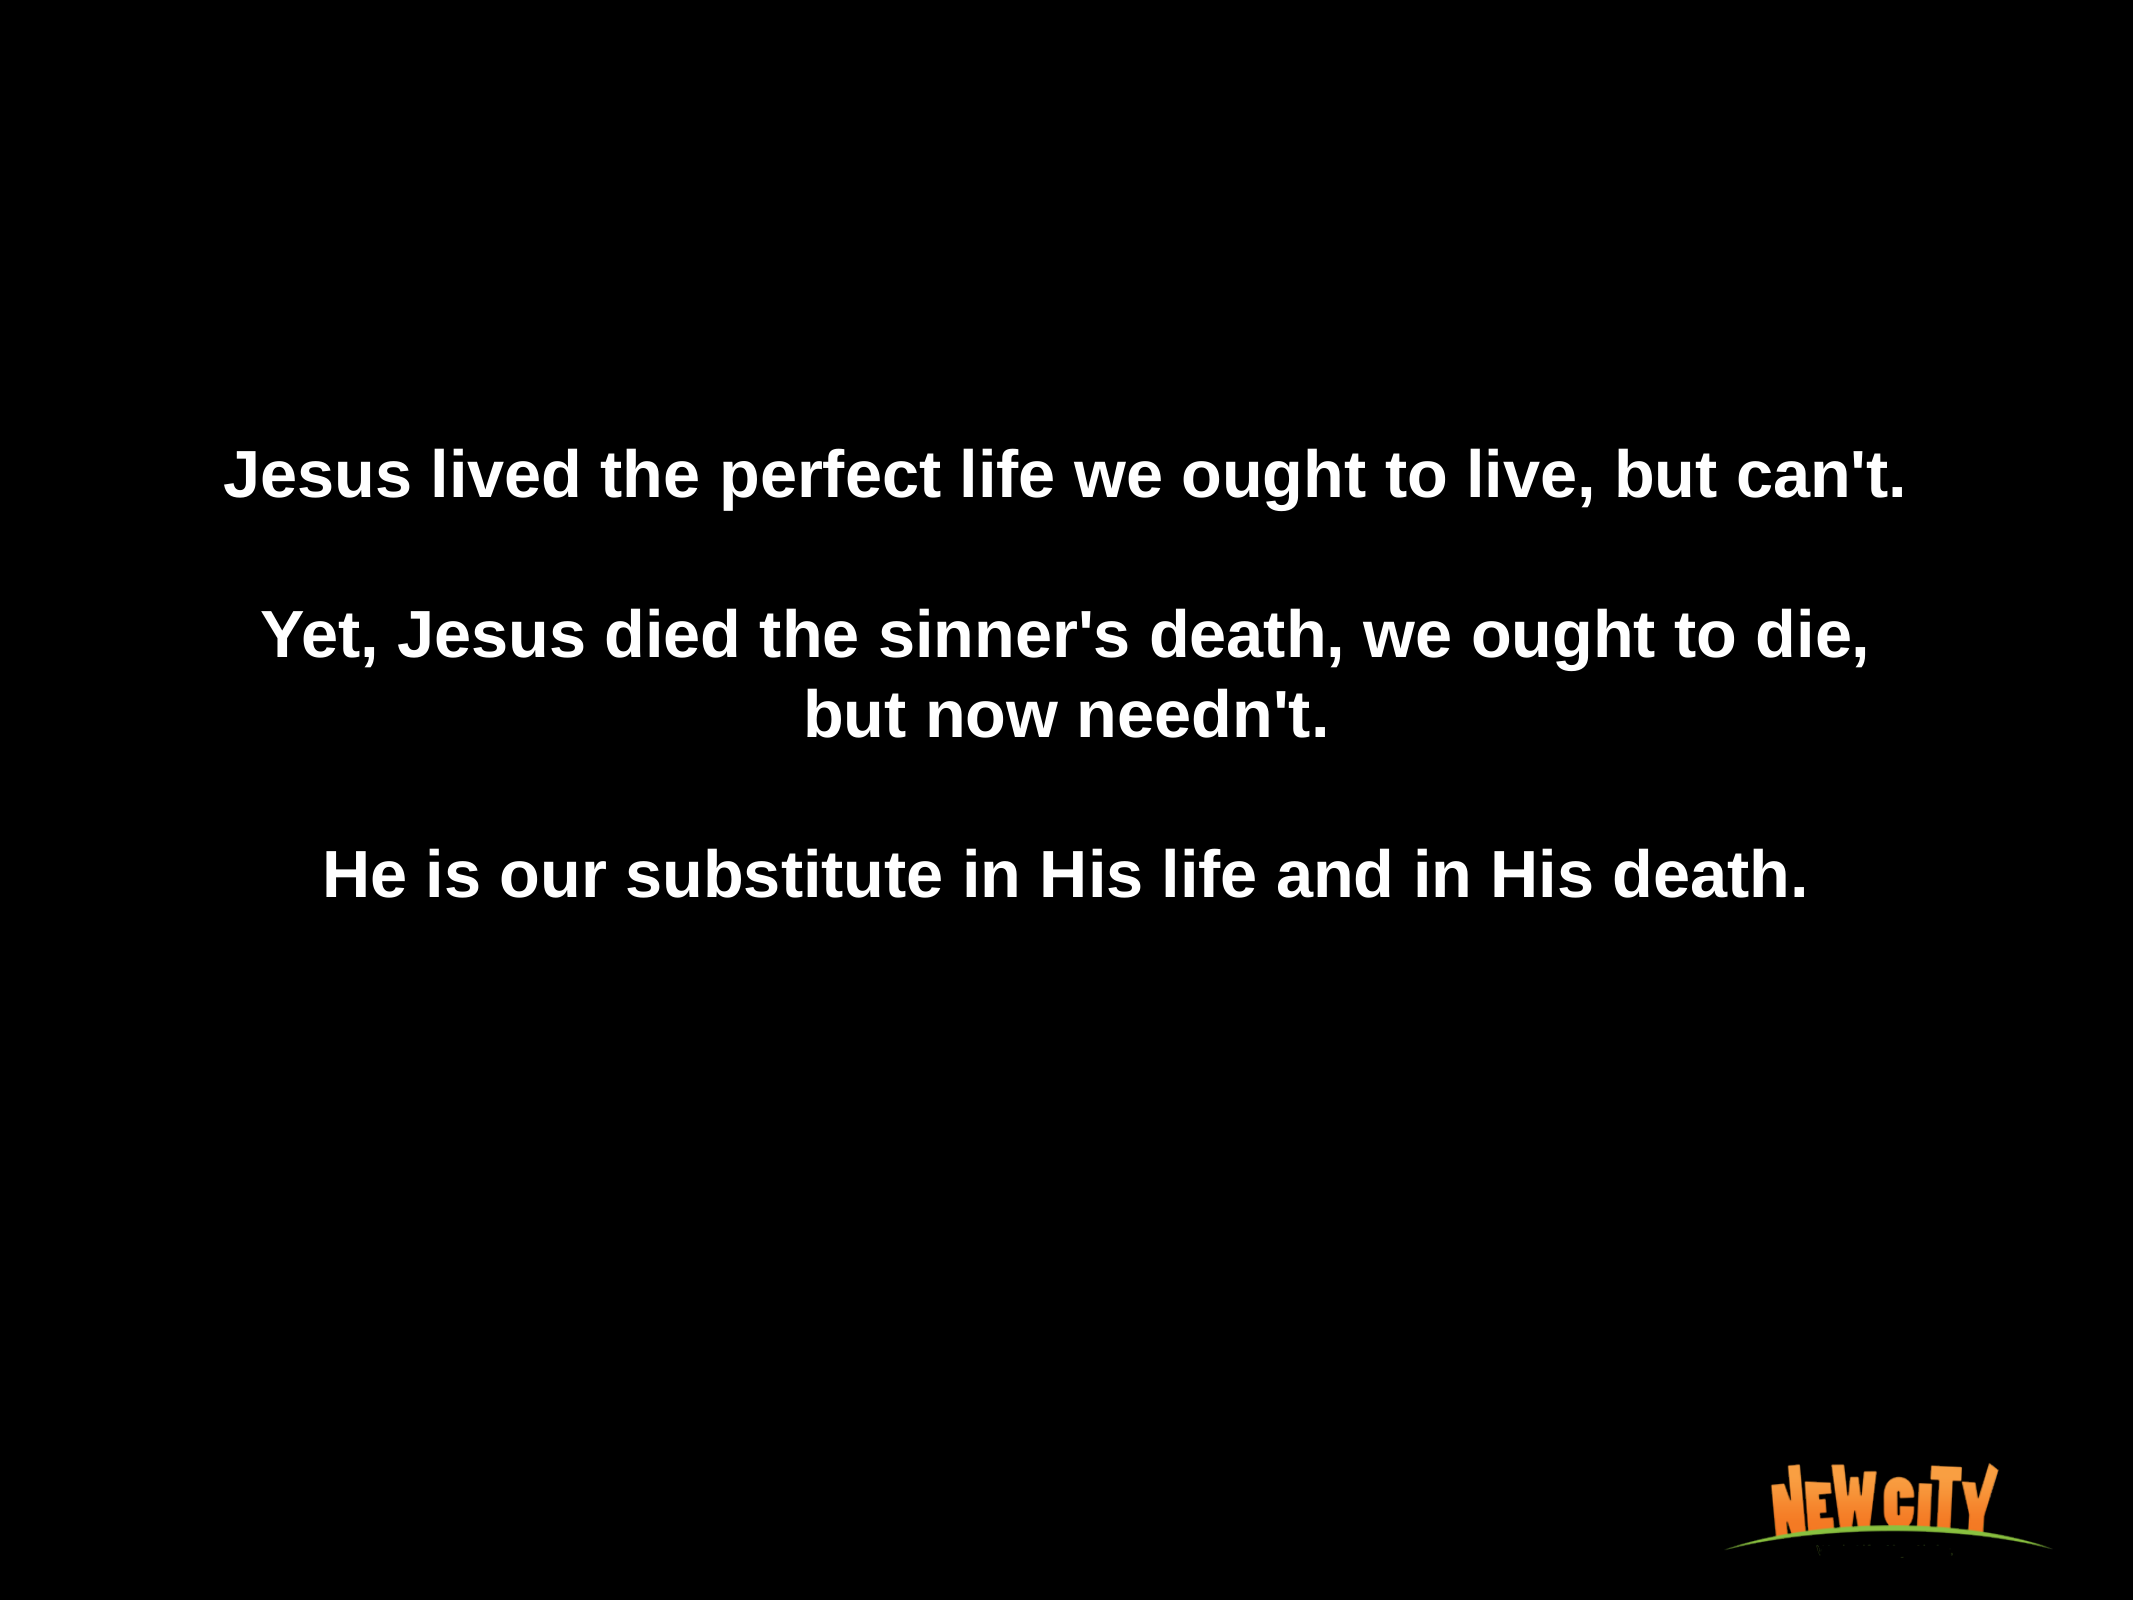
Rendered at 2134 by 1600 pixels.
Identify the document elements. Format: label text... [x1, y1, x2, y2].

title Jesus lived the perfect life we ought to live, but can't. Yet, Jesus died the sinner's death, we ought to die, but now needn't. He is our substitute in His life and in His death. [207, 332, 1926, 1009]
picture [1719, 1451, 2058, 1565]
